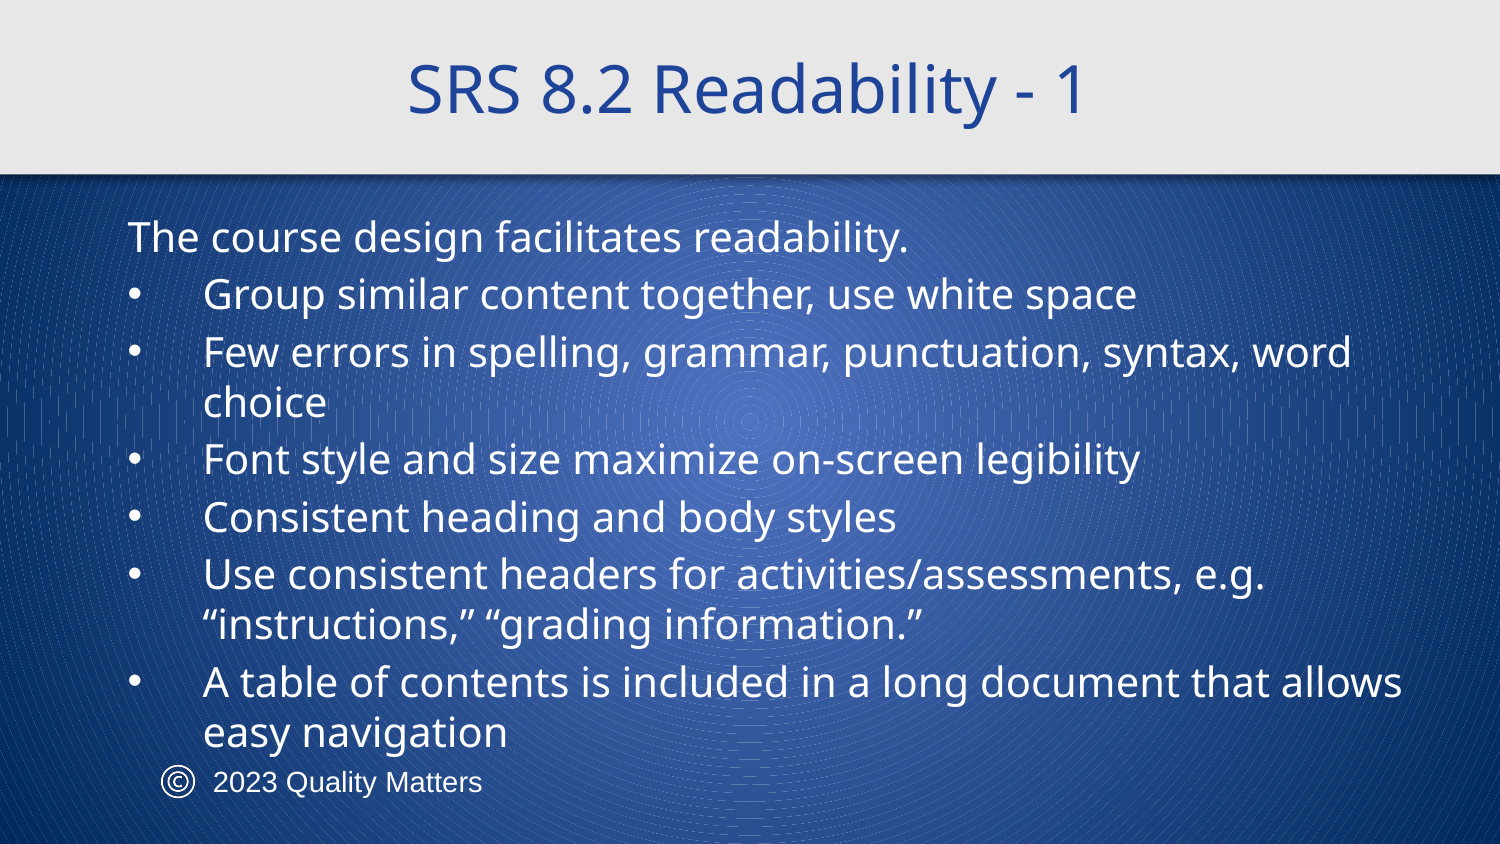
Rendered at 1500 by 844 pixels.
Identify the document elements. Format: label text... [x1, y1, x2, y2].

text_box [157, 756, 1008, 808]
title SRS 8.2 Readability - 1 [0, 0, 1500, 175]
list The course design facilitates readability. Group similar content together, use white space Few errors in spelling, grammar, punctuation, syntax, word choice Font style and size maximize on-screen legibility Consistent heading and body styles Use consistent headers for activities/assessments, e.g. “instructions,” “grading information.” A table of contents is included in a long document that allows easy navigation [75, 202, 1425, 731]
